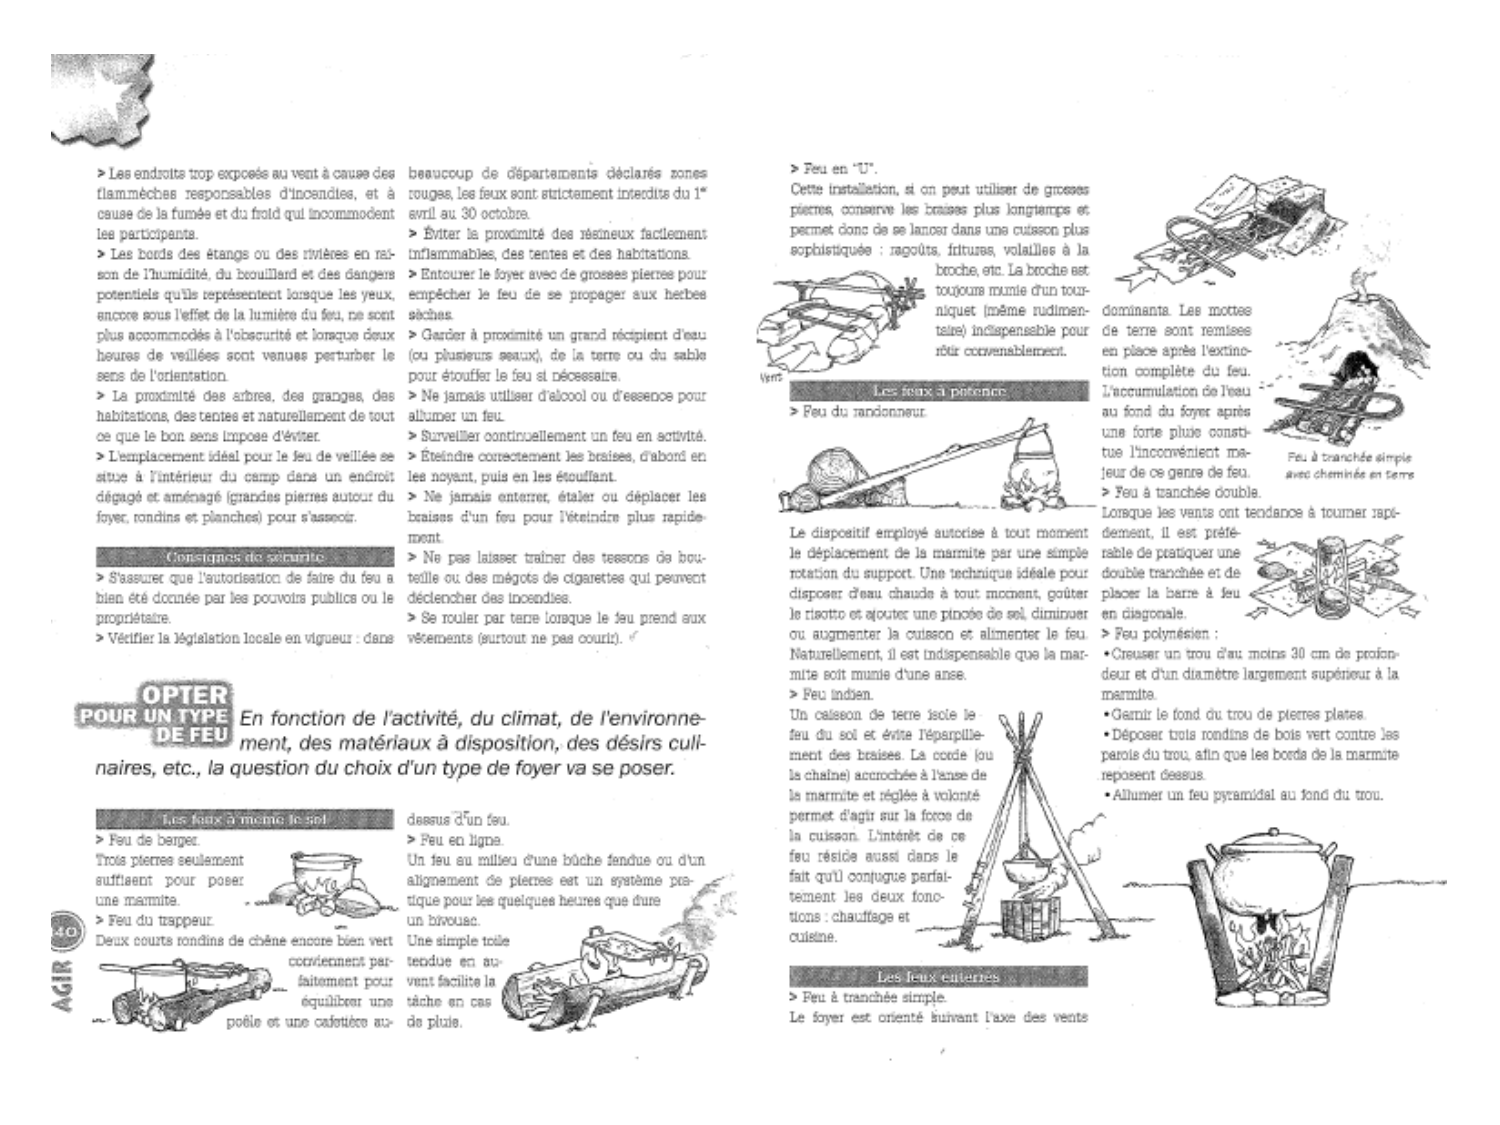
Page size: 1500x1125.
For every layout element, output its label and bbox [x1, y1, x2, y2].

picture [51, 54, 1448, 1070]
